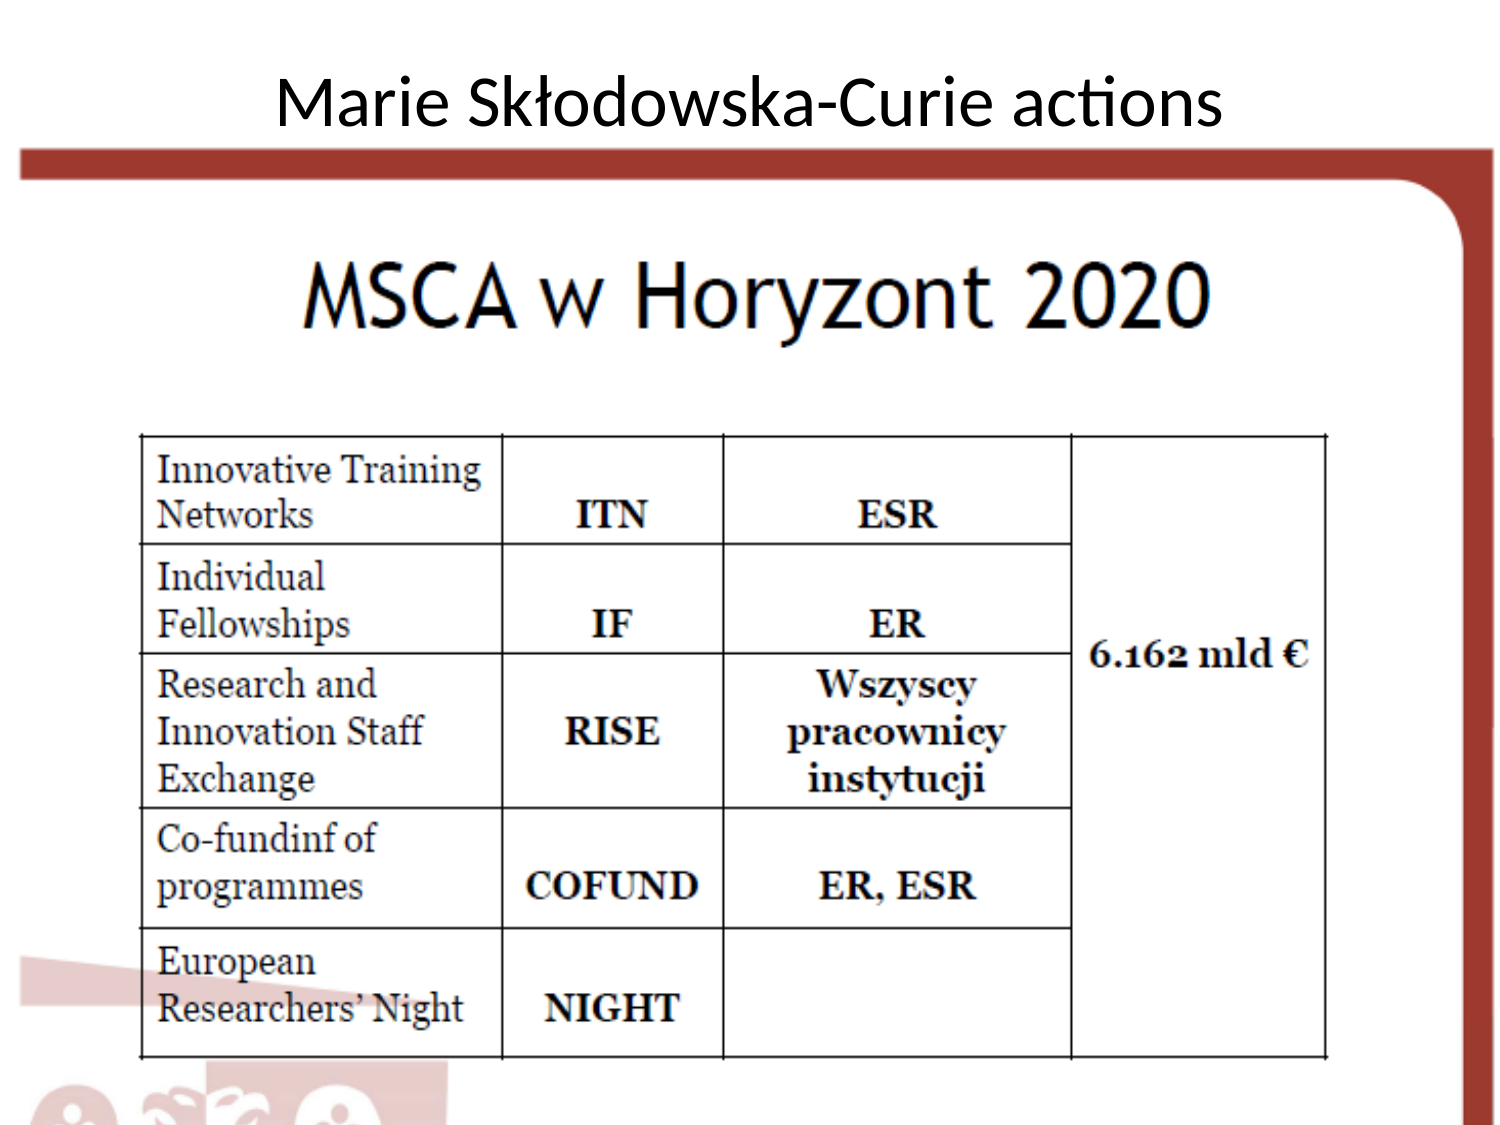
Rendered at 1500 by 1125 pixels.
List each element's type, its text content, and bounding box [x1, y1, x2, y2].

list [0, 127, 1500, 1125]
title Marie Skłodowska-Curie actions [75, 45, 1425, 126]
